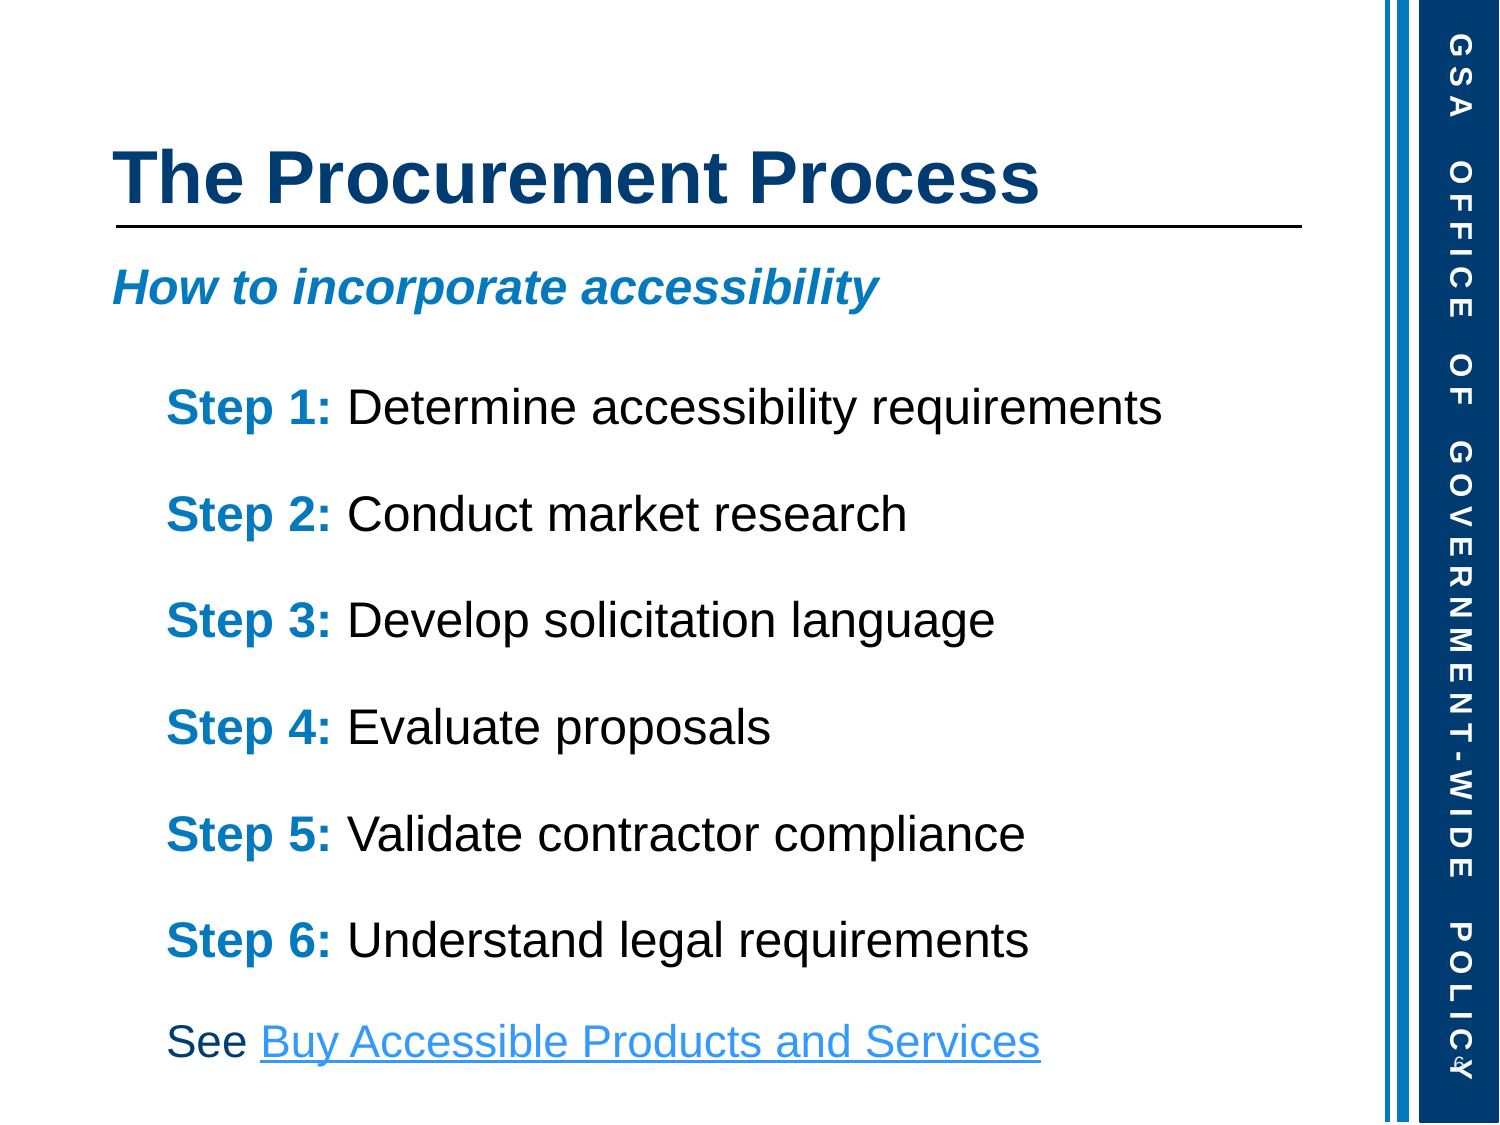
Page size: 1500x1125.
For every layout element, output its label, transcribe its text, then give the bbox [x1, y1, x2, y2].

subtitle How to incorporate accessibility [97, 230, 1302, 317]
slide_number 6 [1389, 1019, 1480, 1106]
title The Procurement Process [97, 40, 1302, 230]
list Step 1: Determine accessibility requirements Step 2: Conduct market research Step 3: Develop solicitation language Step 4: Evaluate proposals Step 5: Validate contractor compliance Step 6: Understand legal requirements See Buy Accessible Products and Services [151, 329, 1349, 704]
